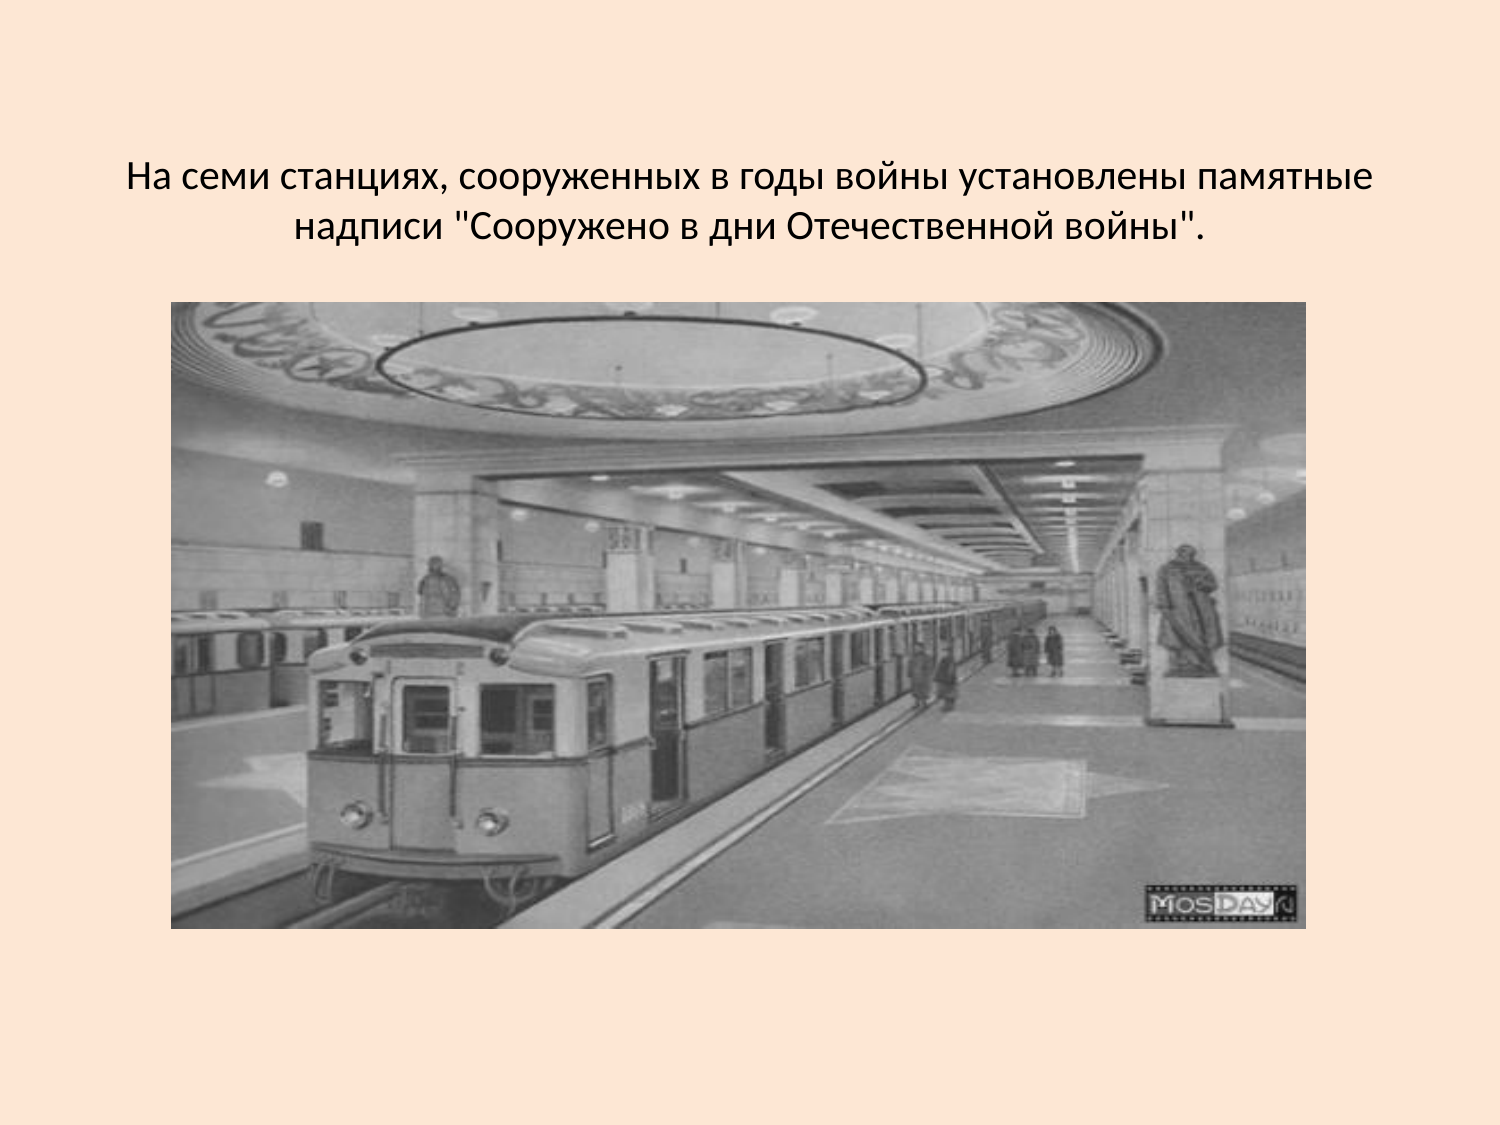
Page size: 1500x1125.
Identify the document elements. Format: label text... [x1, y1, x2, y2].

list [170, 302, 1306, 929]
title На семи станциях, сооруженных в годы войны установлены памятные надписи "Сооружено в дни Отечественной войны". [75, 45, 1425, 350]
